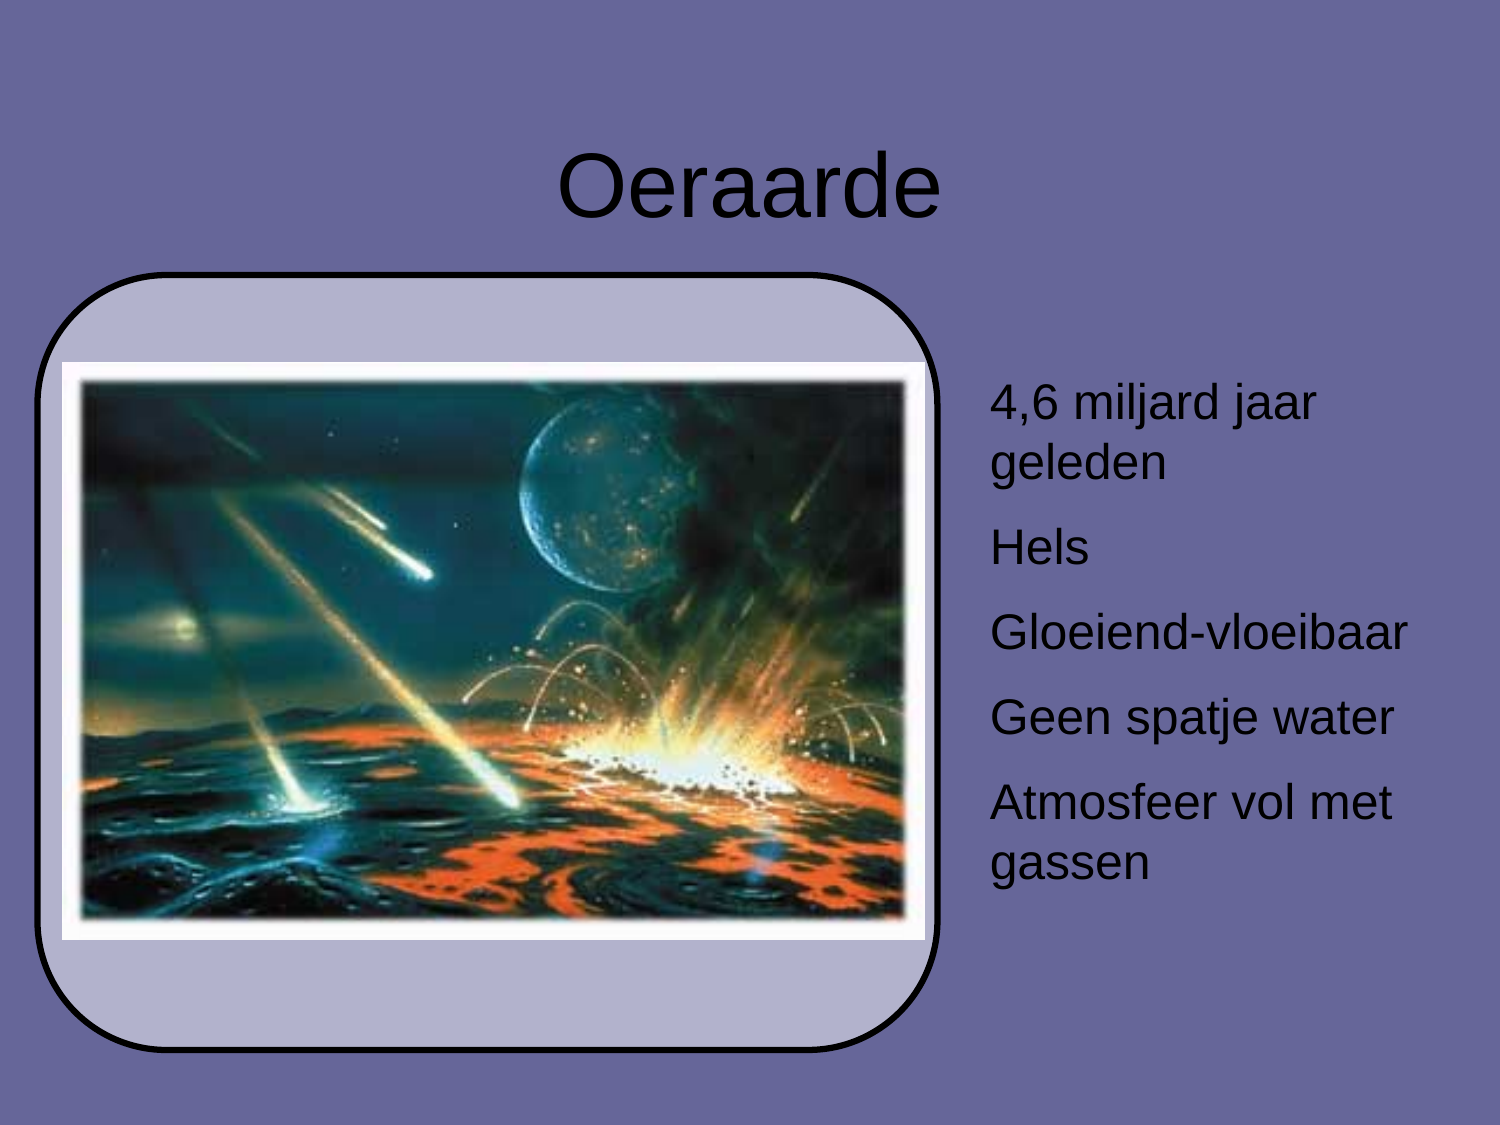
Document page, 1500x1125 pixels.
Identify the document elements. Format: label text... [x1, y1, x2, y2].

text_box [37, 275, 938, 1051]
title Oeraarde [112, 87, 1388, 276]
text_box 4,6 miljard jaar geleden Hels Gloeiend-vloeibaar Geen spatje water Atmosfeer vol met gassen [974, 362, 1500, 898]
picture [62, 362, 926, 940]
